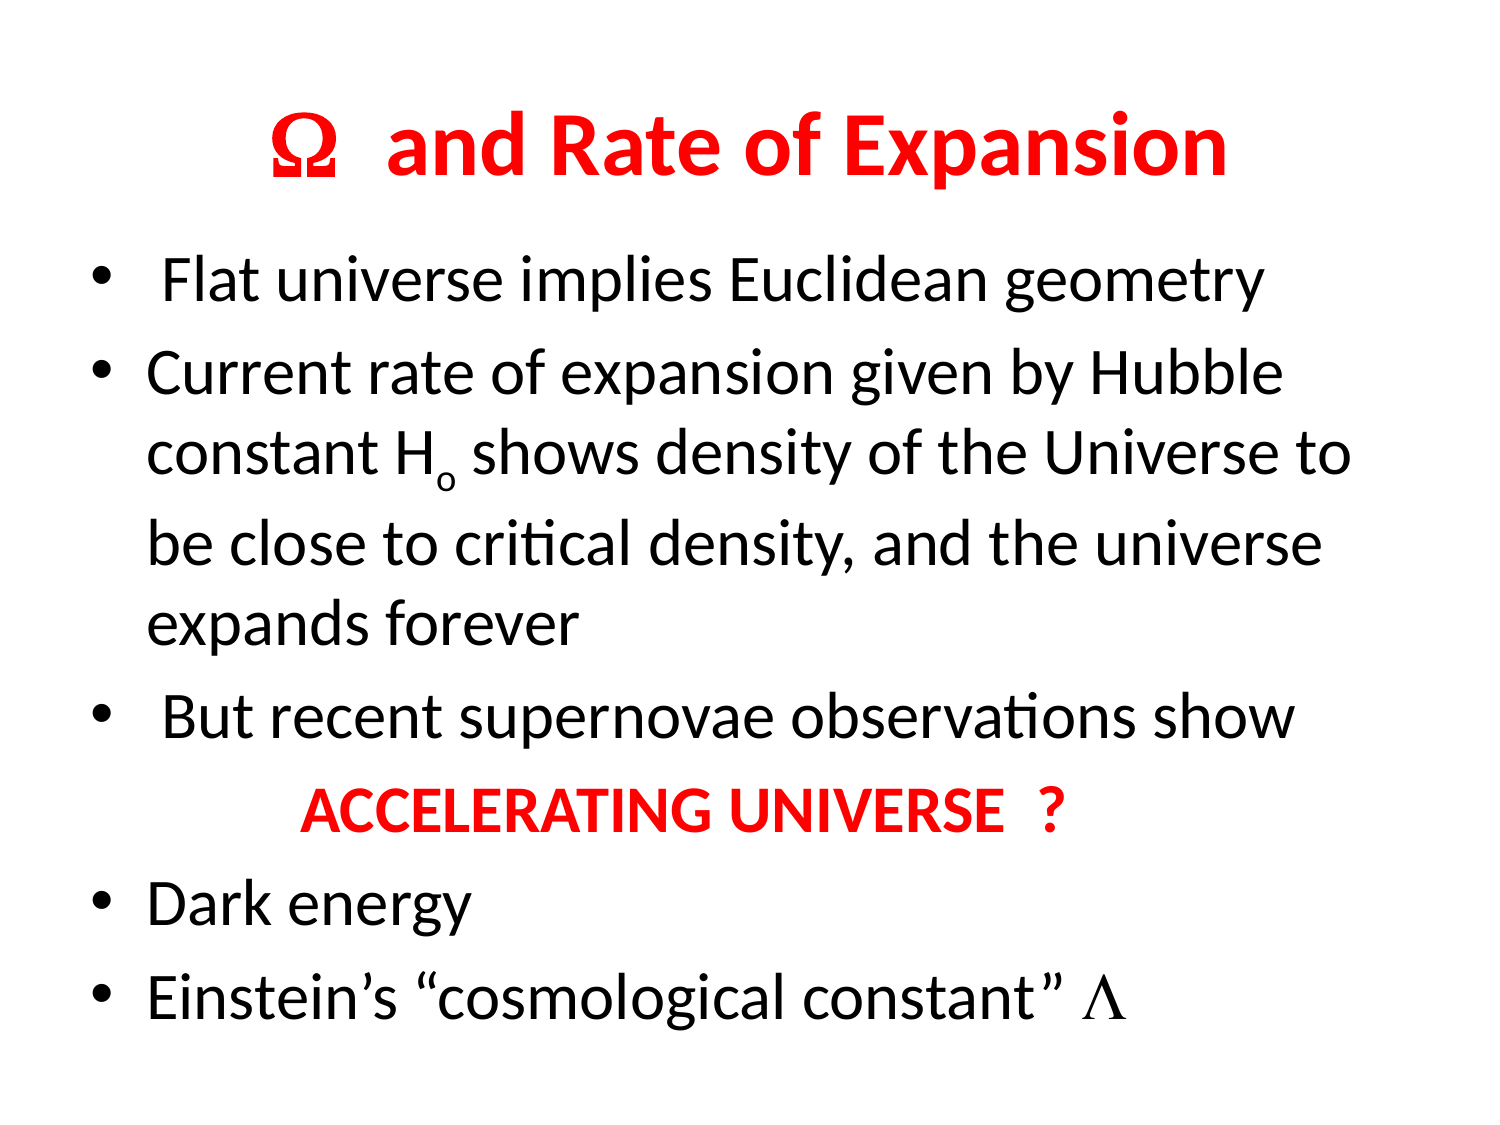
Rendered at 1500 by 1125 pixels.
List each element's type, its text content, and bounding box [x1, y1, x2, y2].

list Flat universe implies Euclidean geometry Current rate of expansion given by Hubble constant Ho shows density of the Universe to be close to critical density, and the universe expands forever But recent supernovae observations show ACCELERATING UNIVERSE ? Dark energy Einstein’s “cosmological constant” L [75, 226, 1425, 1051]
title W and Rate of Expansion [75, 45, 1425, 226]
